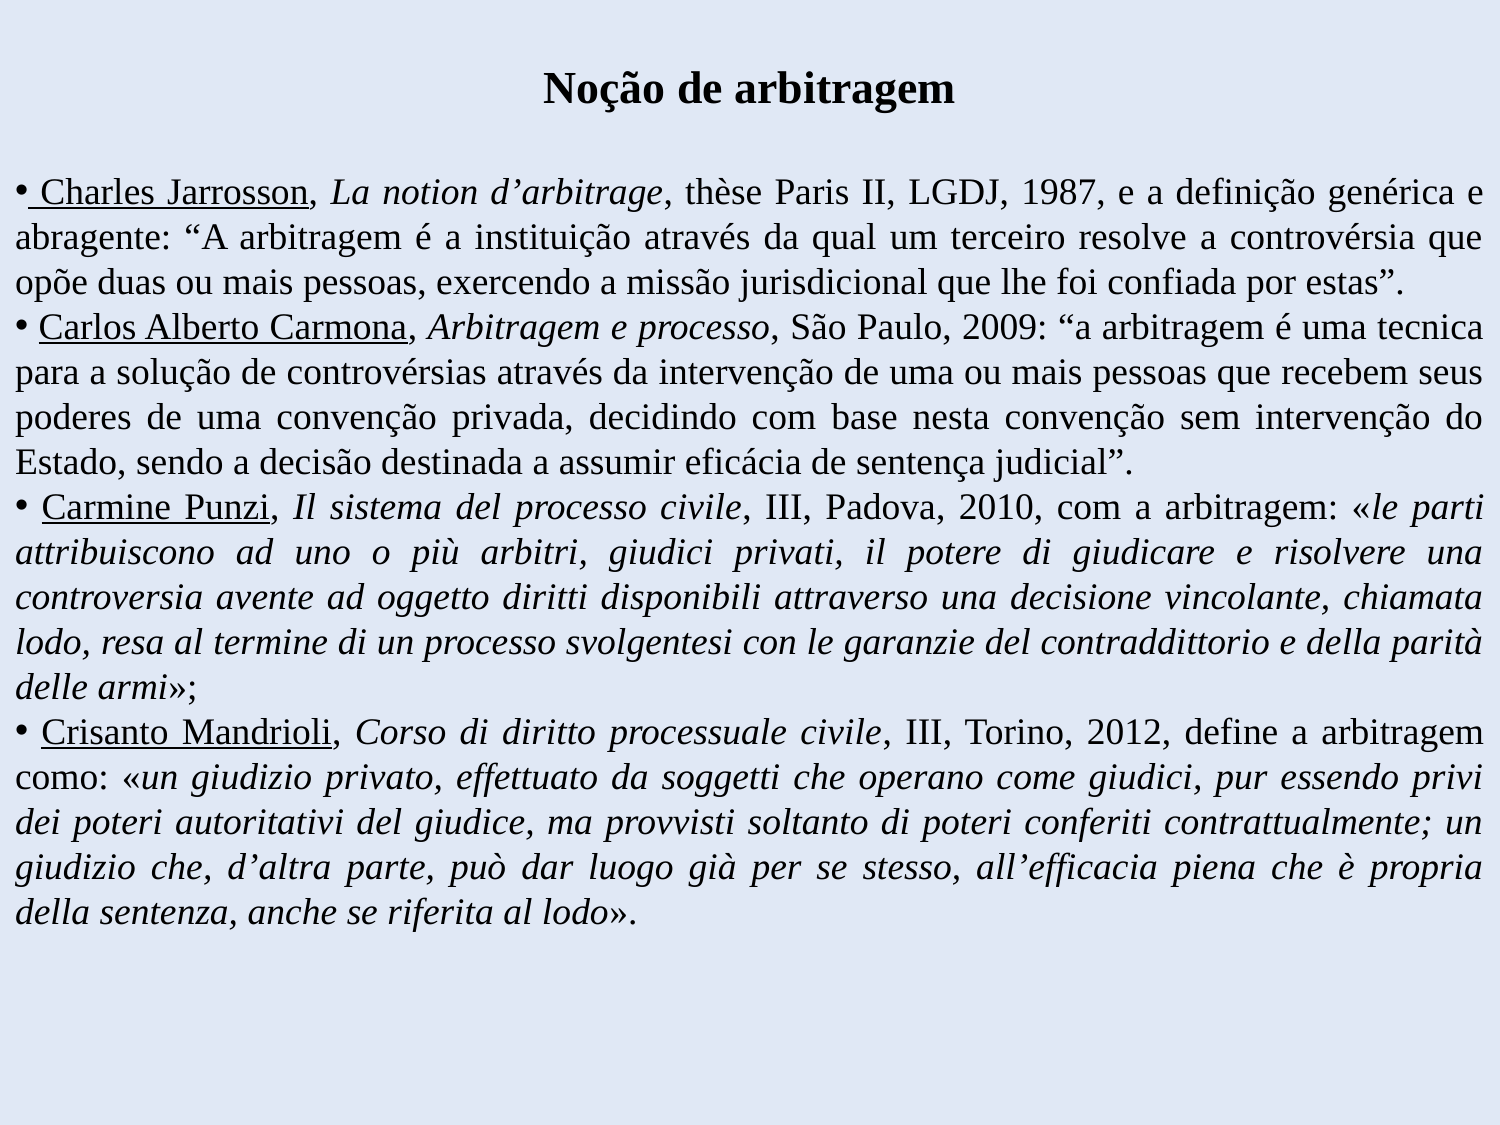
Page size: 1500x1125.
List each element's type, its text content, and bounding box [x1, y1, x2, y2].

text_box Noção de arbitragem Charles Jarrosson, La notion d’arbitrage, thèse Paris II, LGDJ, 1987, e a definição genérica e abragente: “A arbitragem é a instituição através da qual um terceiro resolve a controvérsia que opõe duas ou mais pessoas, exercendo a missão jurisdicional que lhe foi confiada por estas”. Carlos Alberto Carmona, Arbitragem e processo, São Paulo, 2009: “a arbitragem é uma tecnica para a solução de controvérsias através da intervenção de uma ou mais pessoas que recebem seus poderes de uma convenção privada, decidindo com base nesta convenção sem intervenção do Estado, sendo a decisão destinada a assumir eficácia de sentença judicial”. Carmine Punzi, Il sistema del processo civile, III, Padova, 2010, com a arbitragem: «le parti attribuiscono ad uno o più arbitri, giudici privati, il potere di giudicare e risolvere una controversia avente ad oggetto diritti disponibili attraverso una decisione vincolante, chiamata lodo, resa al termine di un processo svolgentesi con le garanzie del contraddittorio e della parità delle armi»; Crisanto Mandrioli, Corso di diritto processuale civile, III, Torino, 2012, define a arbitragem como: «un giudizio privato, effettuato da soggetti che operano come giudici, pur essendo privi dei poteri autoritativi del giudice, ma provvisti soltanto di poteri conferiti contrattualmente; un giudizio che, d’altra parte, può dar luogo già per se stesso, all’efficacia piena che è propria della sentenza, anche se riferita al lodo». [0, 50, 1500, 995]
